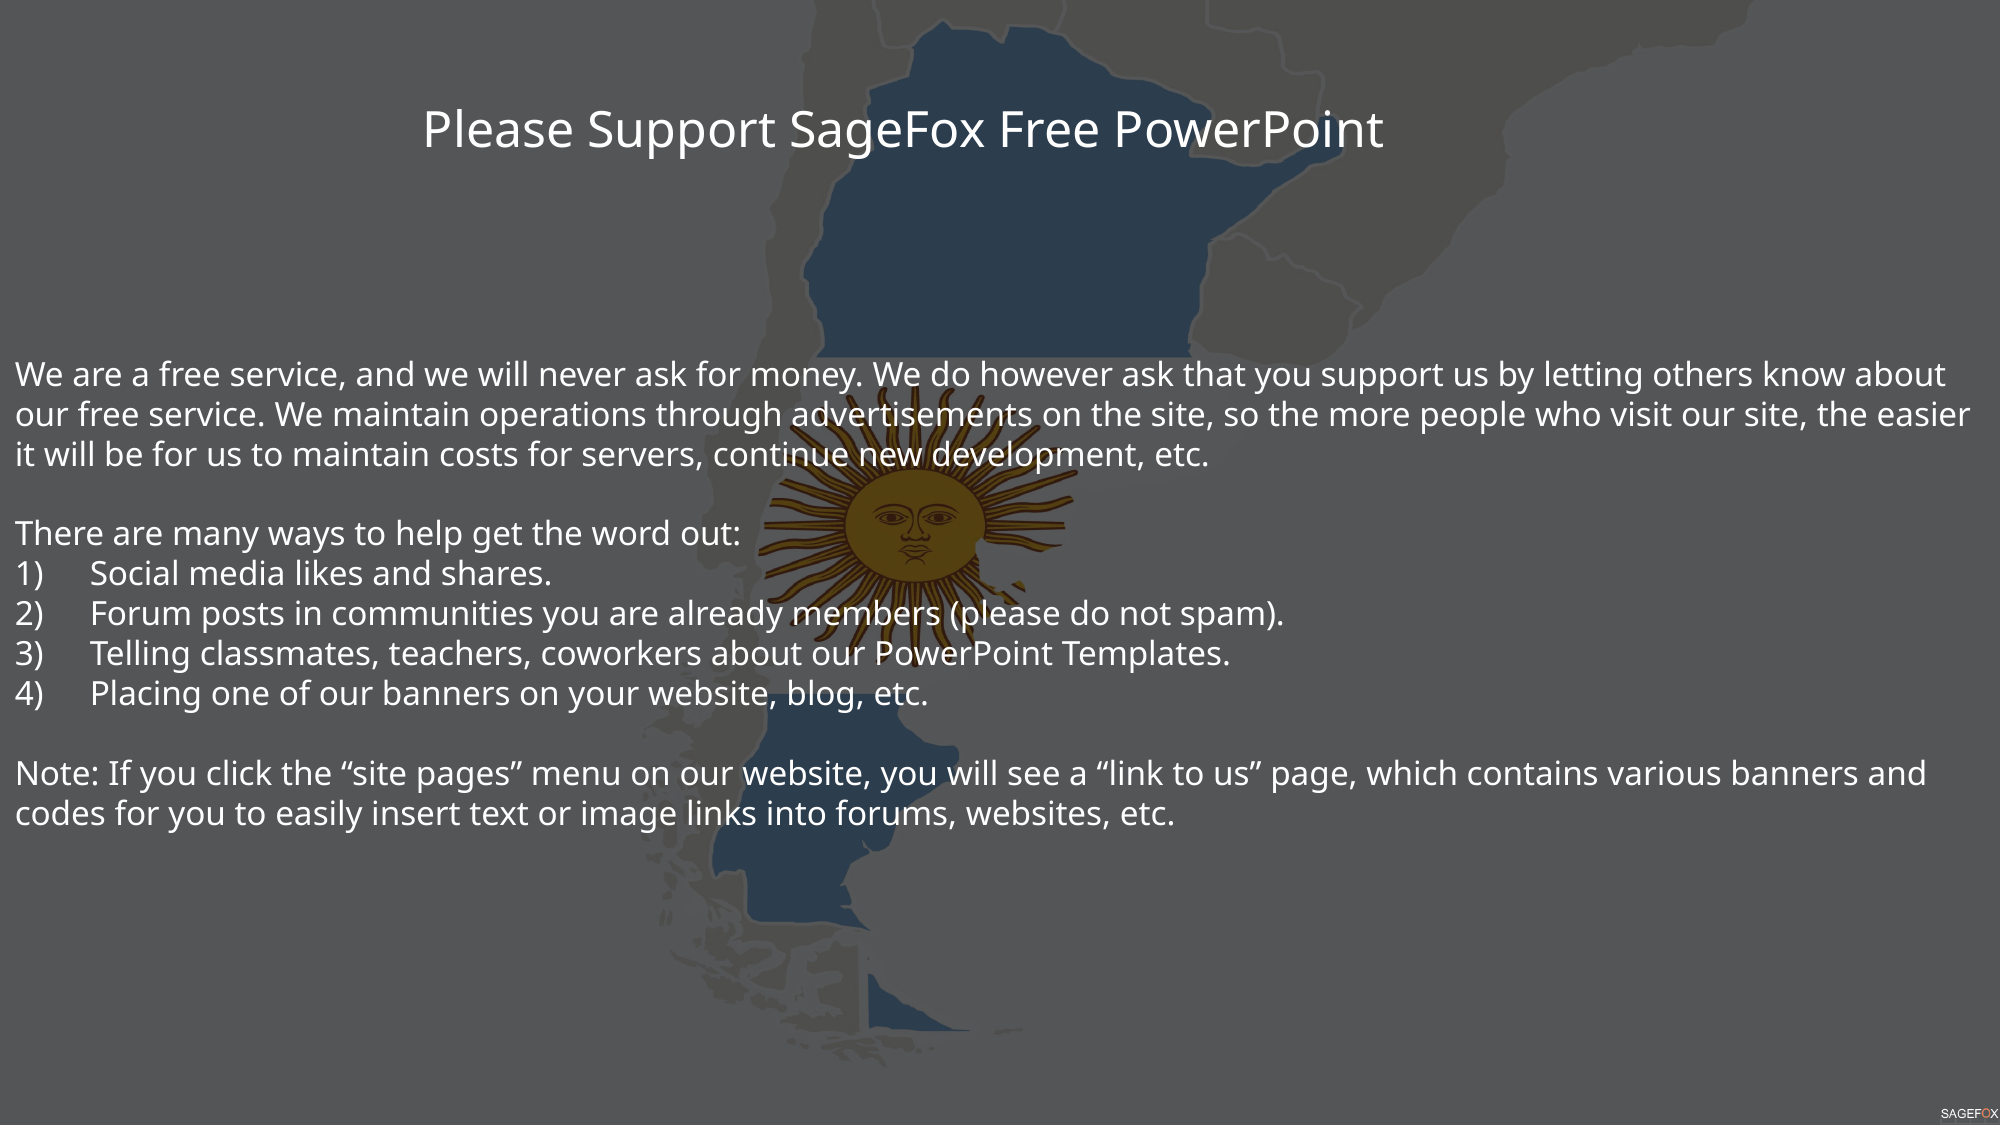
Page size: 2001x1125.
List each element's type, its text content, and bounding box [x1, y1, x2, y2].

text_box We are a free service, and we will never ask for money. We do however ask that you support us by letting others know about our free service. We maintain operations through advertisements on the site, so the more people who visit our site, the easier it will be for us to maintain costs for servers, continue new development, etc. There are many ways to help get the word out: Social media likes and shares. Forum posts in communities you are already members (please do not spam). Telling classmates, teachers, coworkers about our PowerPoint Templates. Placing one of our banners on your website, blog, etc. Note: If you click the “site pages” menu on our website, you will see a “link to us” page, which contains various banners and codes for you to easily insert text or image links into forums, websites, etc. [0, 0, 2000, 1125]
title Please Support SageFox Free PowerPoint [363, 72, 1444, 190]
